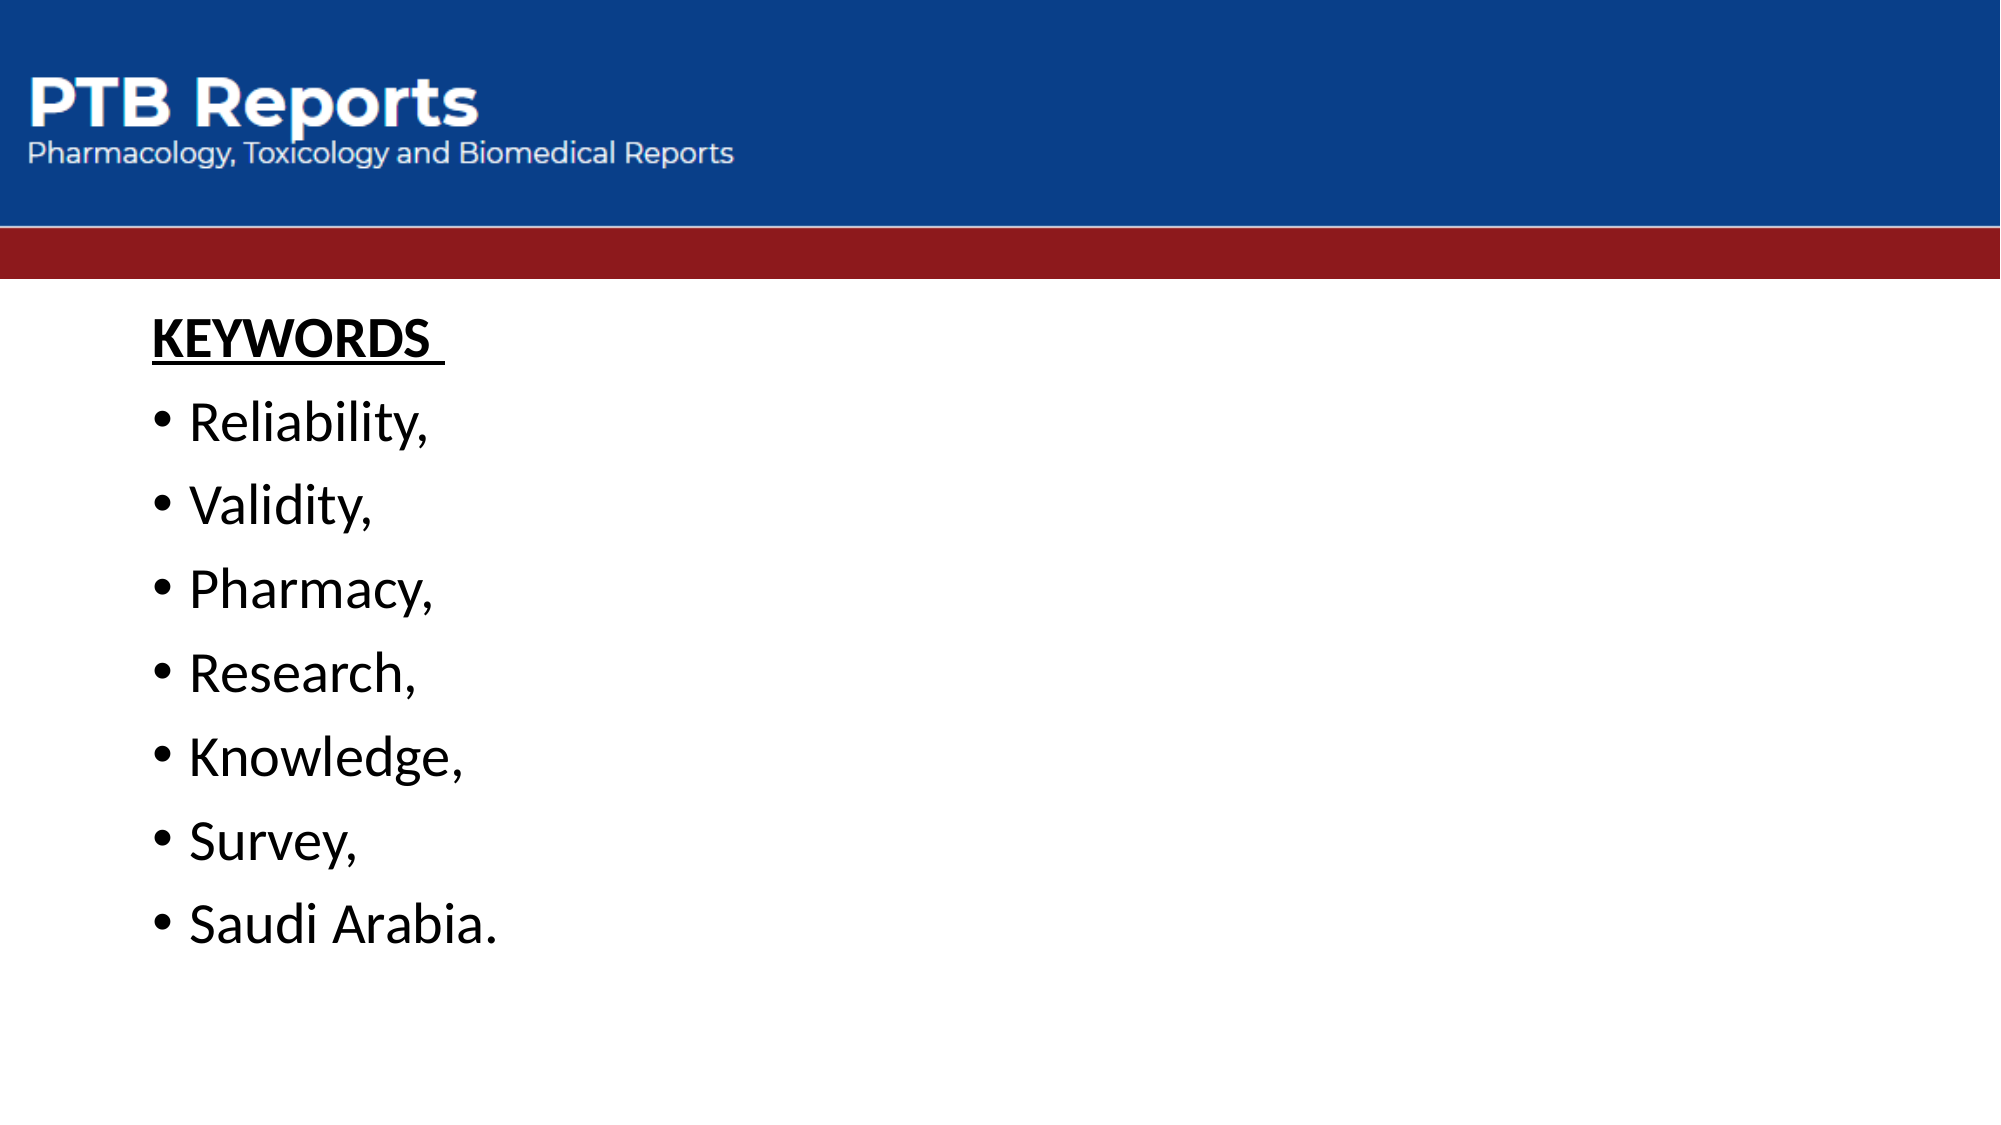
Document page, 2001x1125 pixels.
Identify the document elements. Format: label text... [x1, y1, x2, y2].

list KEYWORDS Reliability, Validity, Pharmacy, Research, Knowledge, Survey, Saudi Arabia. [137, 299, 1863, 1088]
picture [0, 0, 2000, 279]
